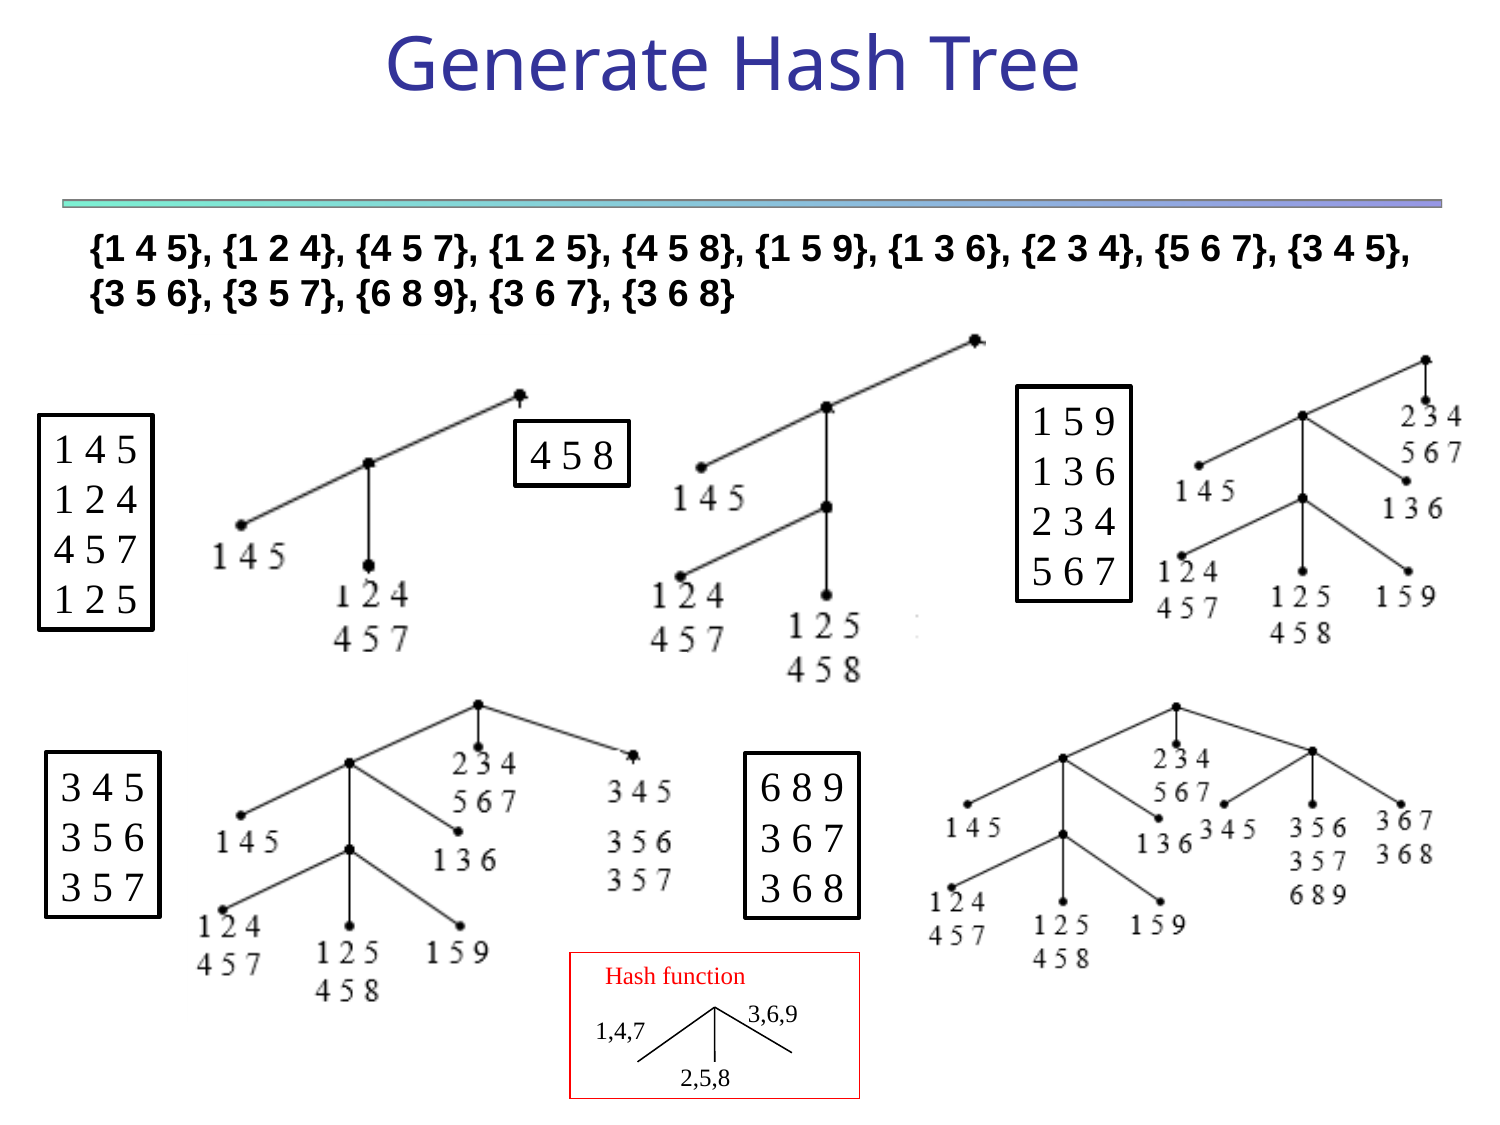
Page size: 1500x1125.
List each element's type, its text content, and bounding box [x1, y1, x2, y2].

text_box 4 5 8 [554, 419, 603, 488]
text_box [569, 952, 860, 1099]
picture [1136, 322, 1475, 661]
text_box {1 4 5}, {1 2 4}, {4 5 7}, {1 2 5}, {4 5 8}, {1 5 9}, {1 3 6}, {2 3 4}, {5 6 7}, {3 4 5}, {3 5 6}, {3 5 7}, {6 8 9}, {3 6 7}, {3 6 8} [74, 216, 1438, 322]
text_box 3 4 5 3 5 6 3 5 7 [44, 750, 162, 919]
picture [183, 314, 1443, 1022]
text_box 1 5 9 1 3 6 2 3 4 5 6 7 [1015, 384, 1131, 603]
text_box 6 8 9 3 6 7 3 6 8 [743, 751, 861, 920]
text_box 1 4 5 1 2 4 4 5 7 1 2 5 [37, 413, 155, 632]
title Generate Hash Tree [54, 24, 1413, 113]
